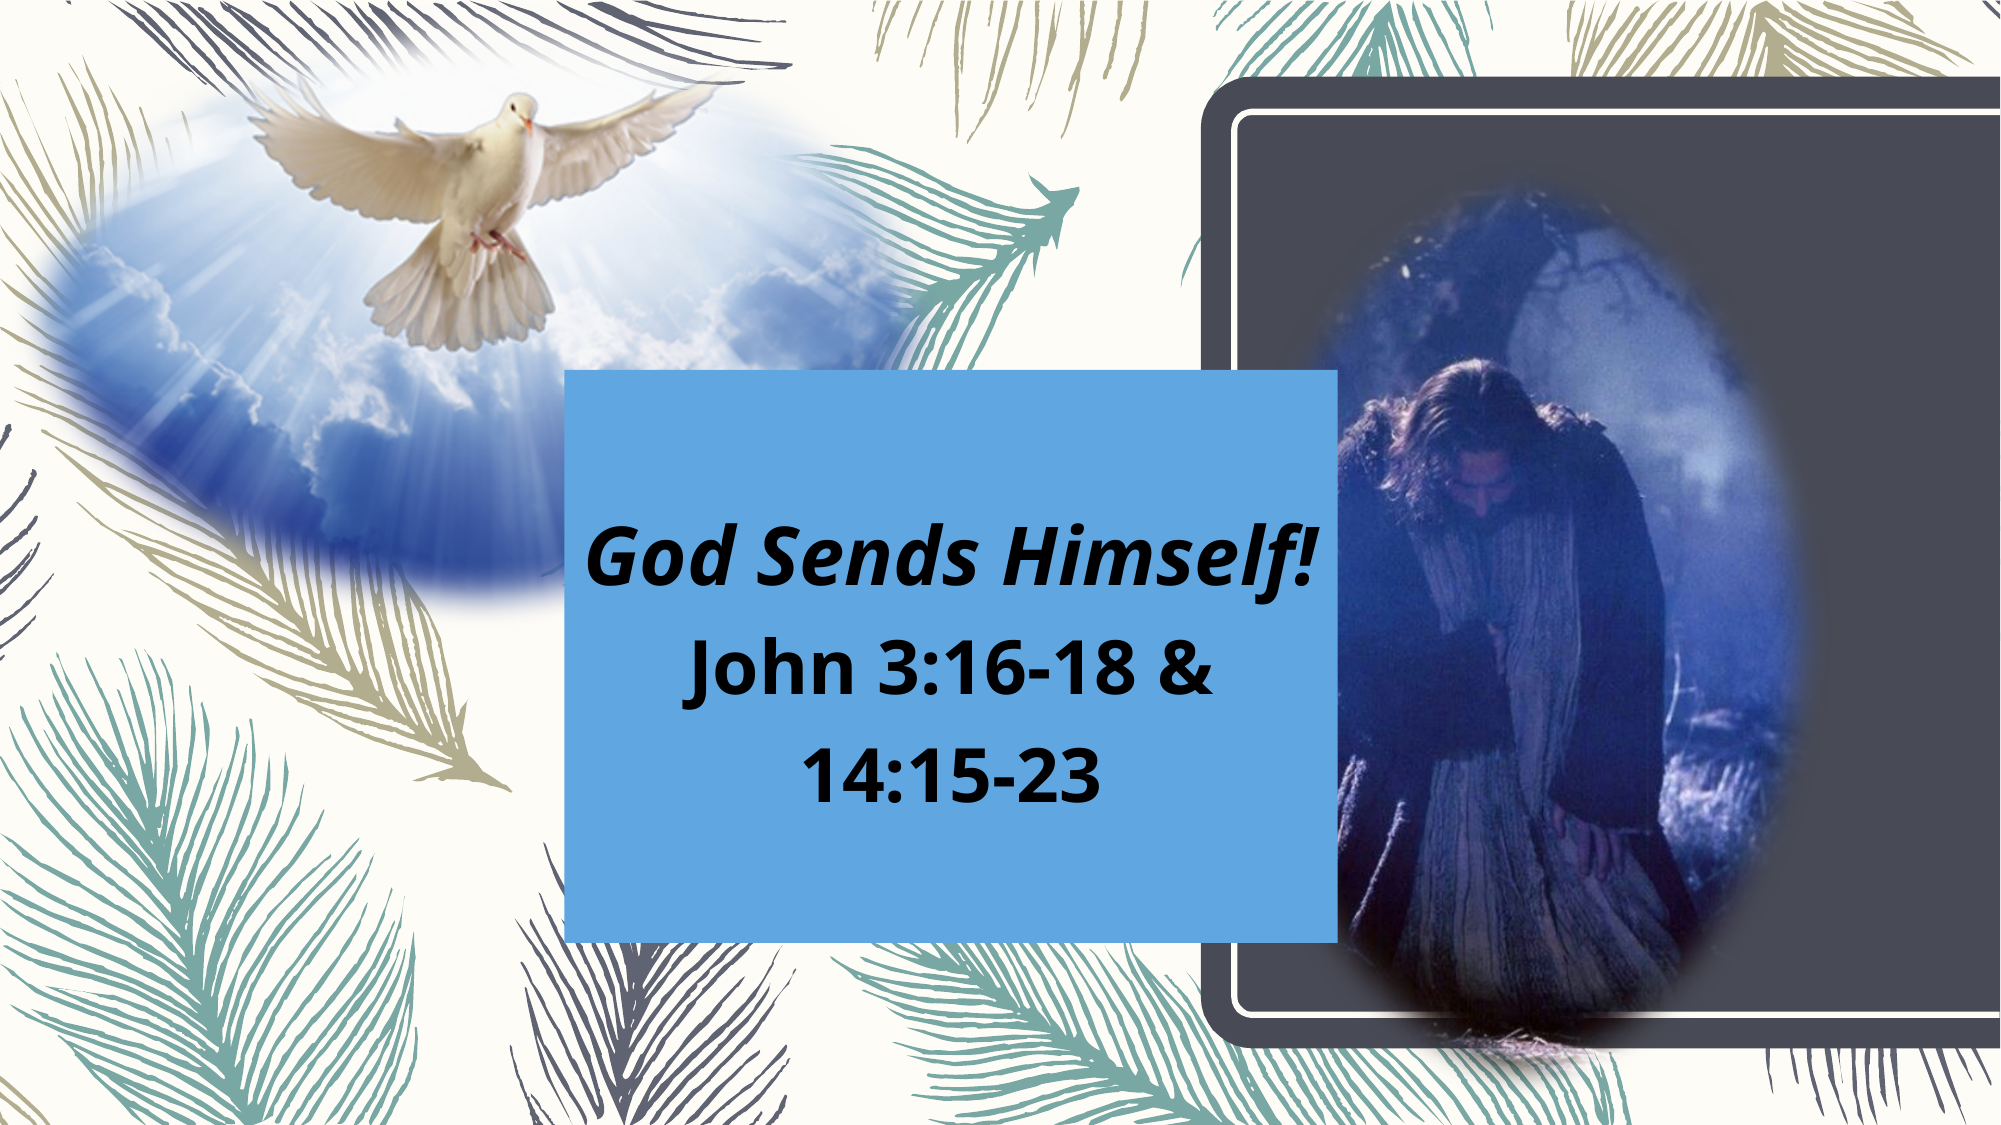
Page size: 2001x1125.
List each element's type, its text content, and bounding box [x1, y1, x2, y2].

picture [6, 0, 952, 631]
picture [1212, 156, 1835, 1104]
title God Sends Himself! John 3:16-18 & 14:15-23 [564, 369, 1212, 943]
